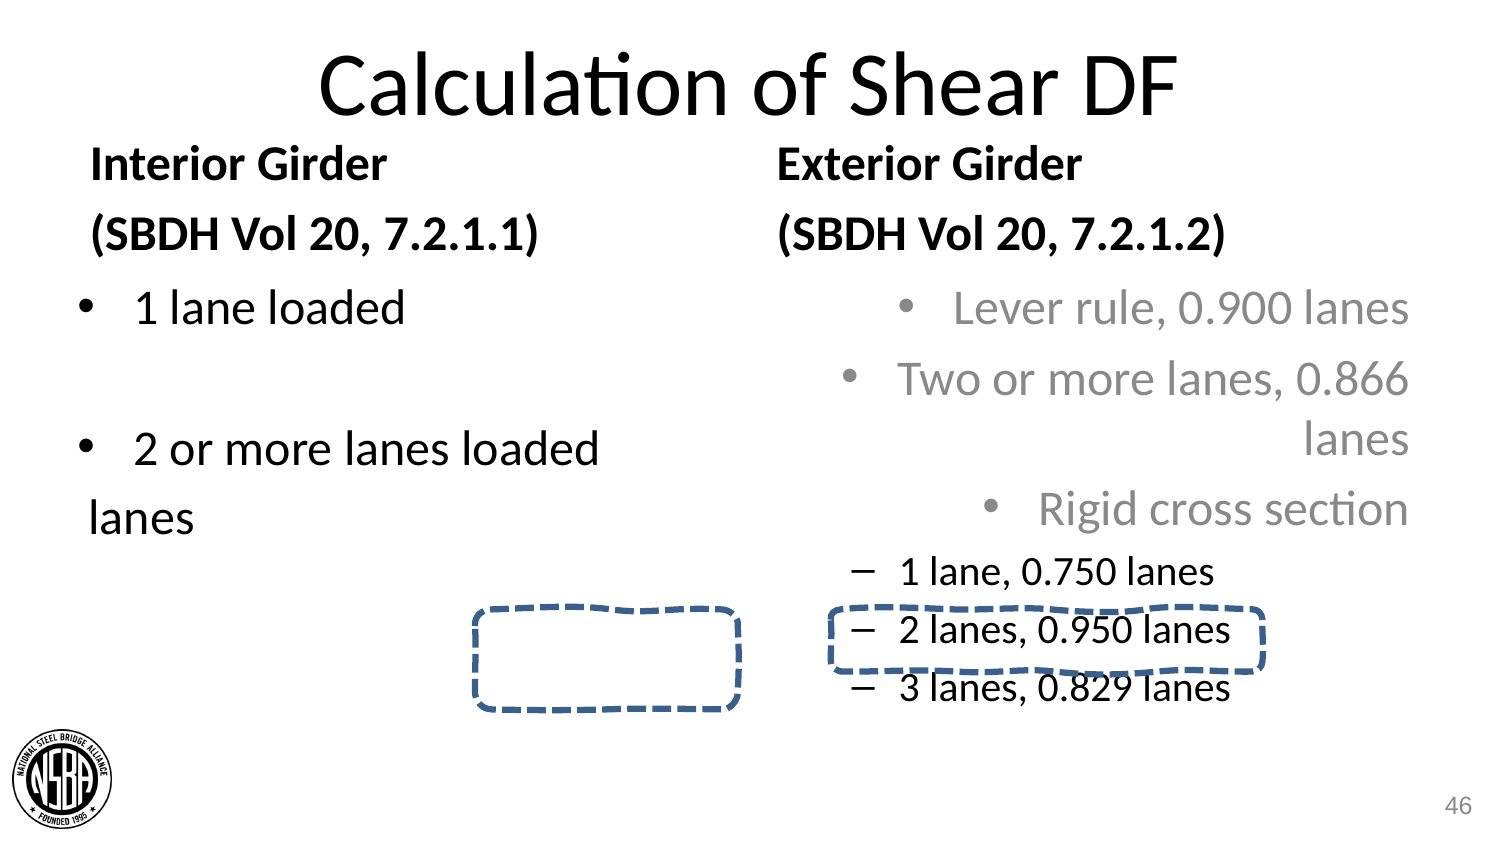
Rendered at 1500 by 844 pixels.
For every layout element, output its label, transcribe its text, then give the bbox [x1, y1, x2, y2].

slide_number 46 [1137, 782, 1488, 828]
text_box [472, 604, 741, 713]
list Lever rule, 0.900 lanes Two or more lanes, 0.866 lanes Rigid cross section 1 lane, 0.750 lanes 2 lanes, 0.950 lanes 3 lanes, 0.829 lanes [761, 267, 1425, 754]
title Calculation of Shear DF [75, 16, 1425, 158]
list Exterior Girder (SBDH Vol 20, 7.2.1.2) [761, 188, 1425, 267]
list Interior Girder (SBDH Vol 20, 7.2.1.1) [75, 188, 738, 268]
picture [12, 729, 112, 829]
text_box [828, 604, 1266, 677]
